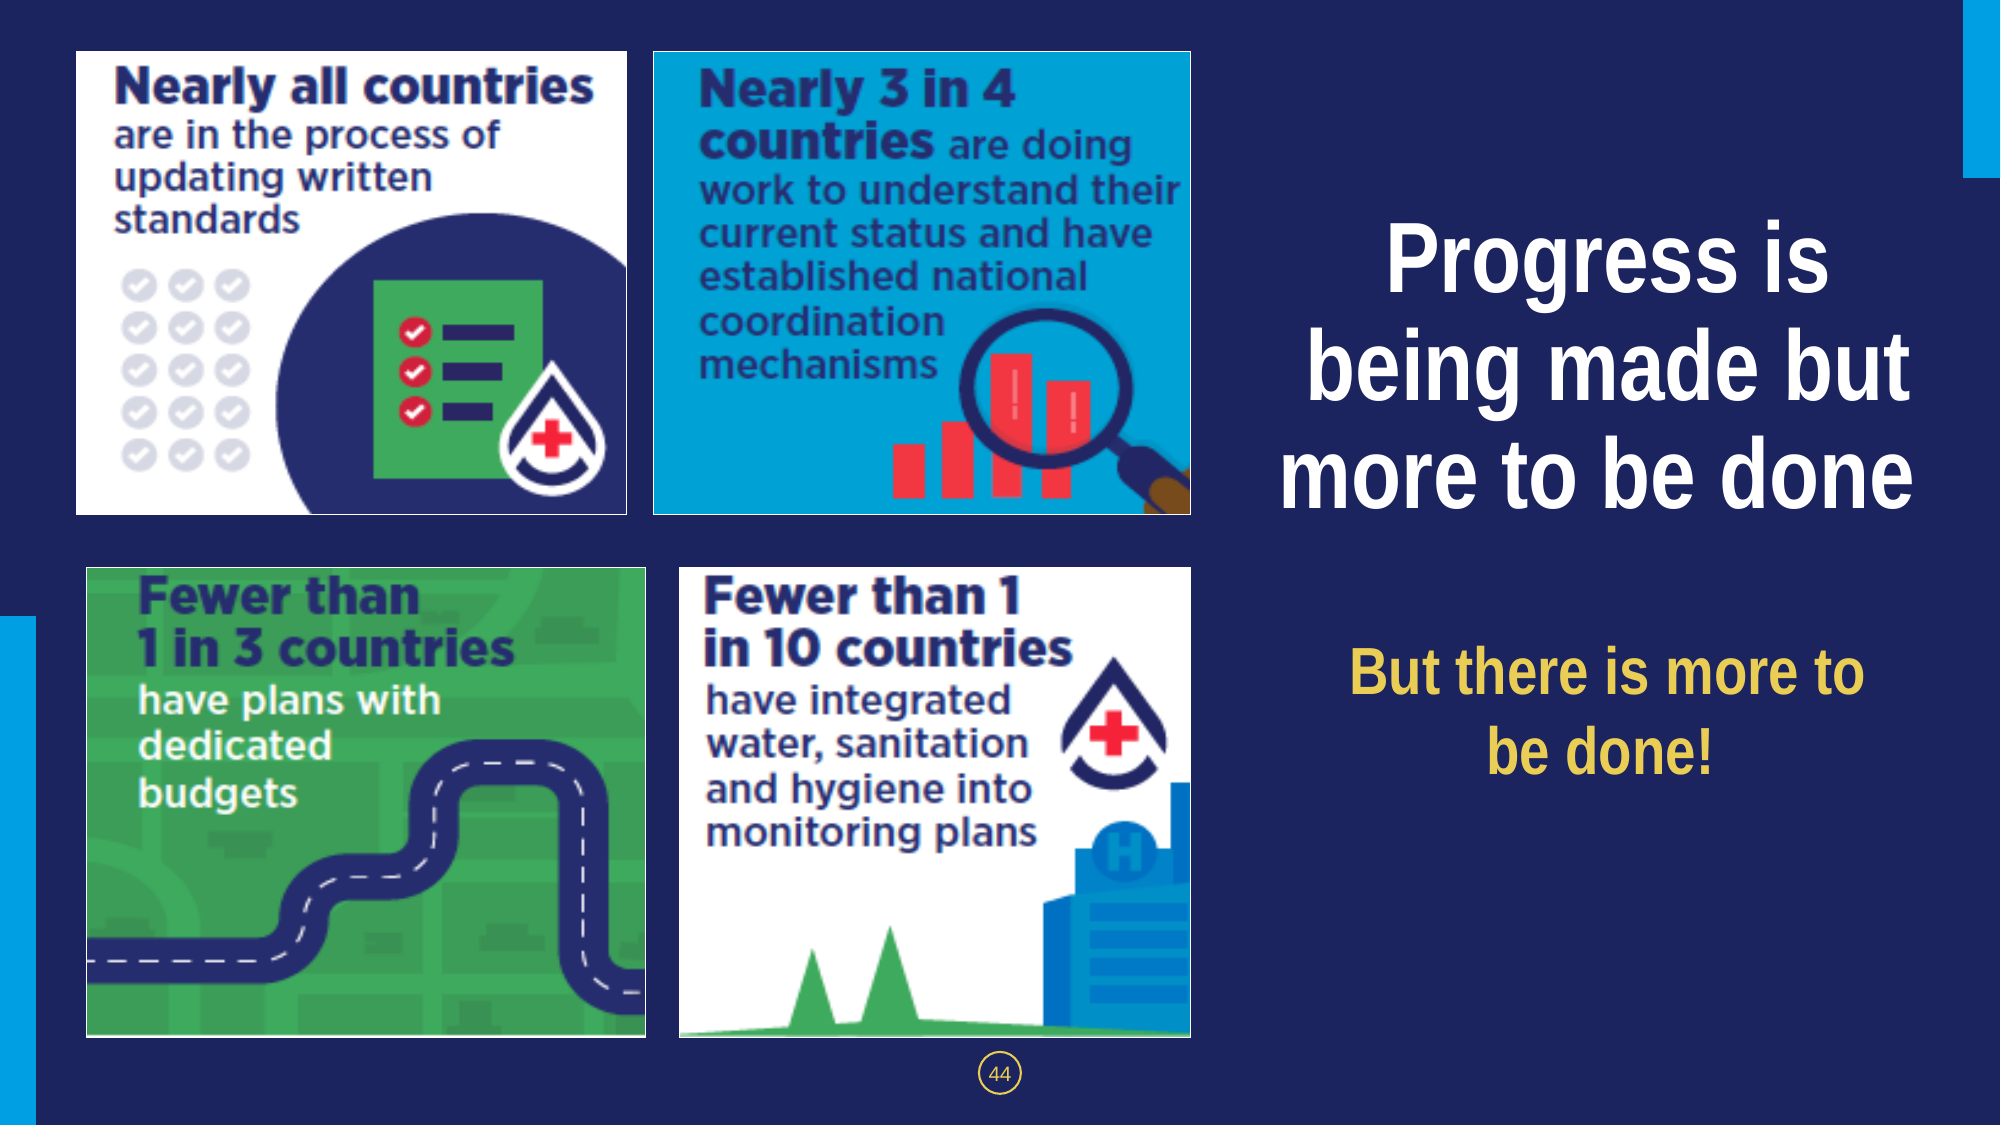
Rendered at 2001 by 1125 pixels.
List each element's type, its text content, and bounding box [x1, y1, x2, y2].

title Progress is being made but more to be done [1259, 198, 1957, 811]
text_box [76, 51, 1191, 1038]
slide_number 44 [961, 1042, 1039, 1103]
subtitle But there is more to be done! [1328, 620, 1889, 910]
